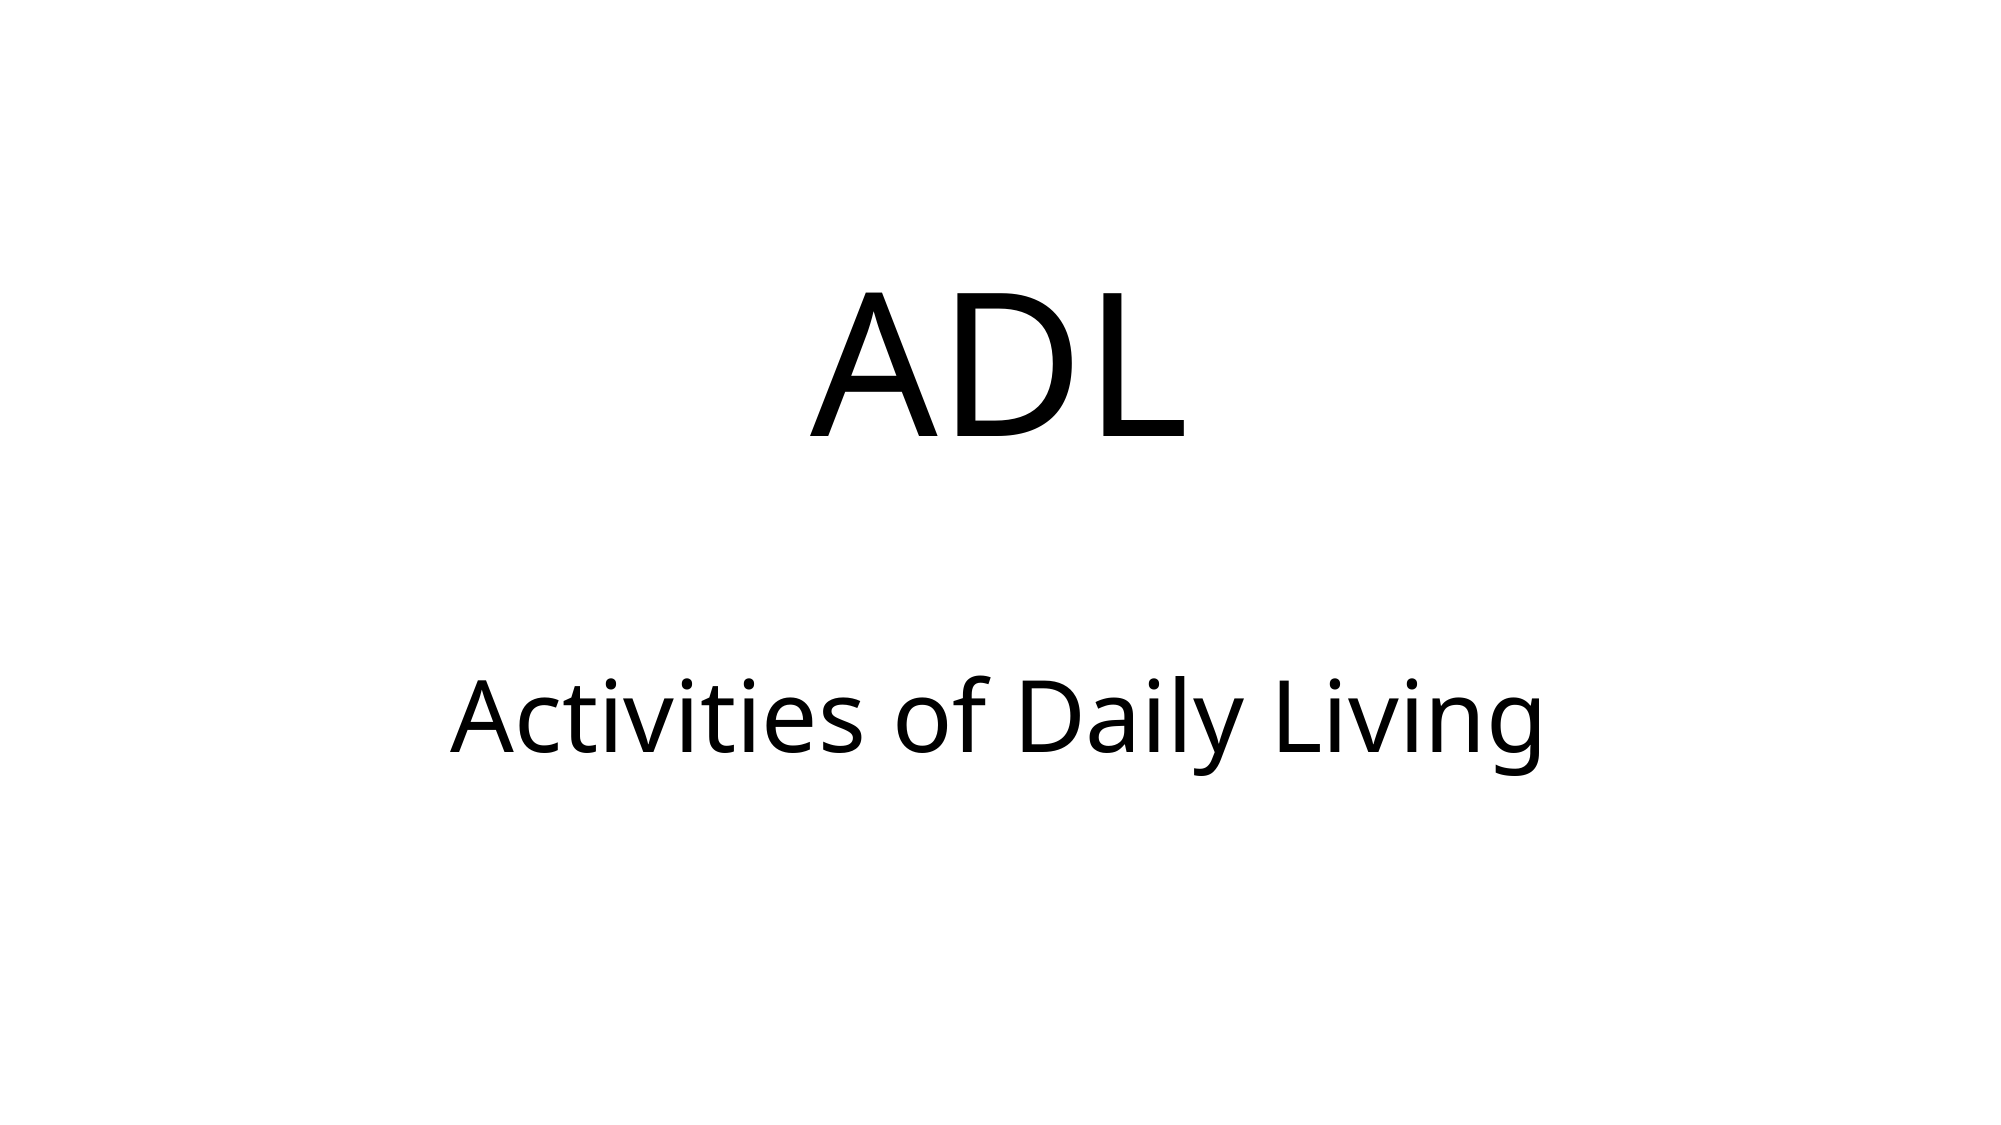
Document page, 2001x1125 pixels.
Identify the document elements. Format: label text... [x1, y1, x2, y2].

title ADL [137, 59, 1863, 658]
list Activities of Daily Living [137, 658, 1863, 1085]
